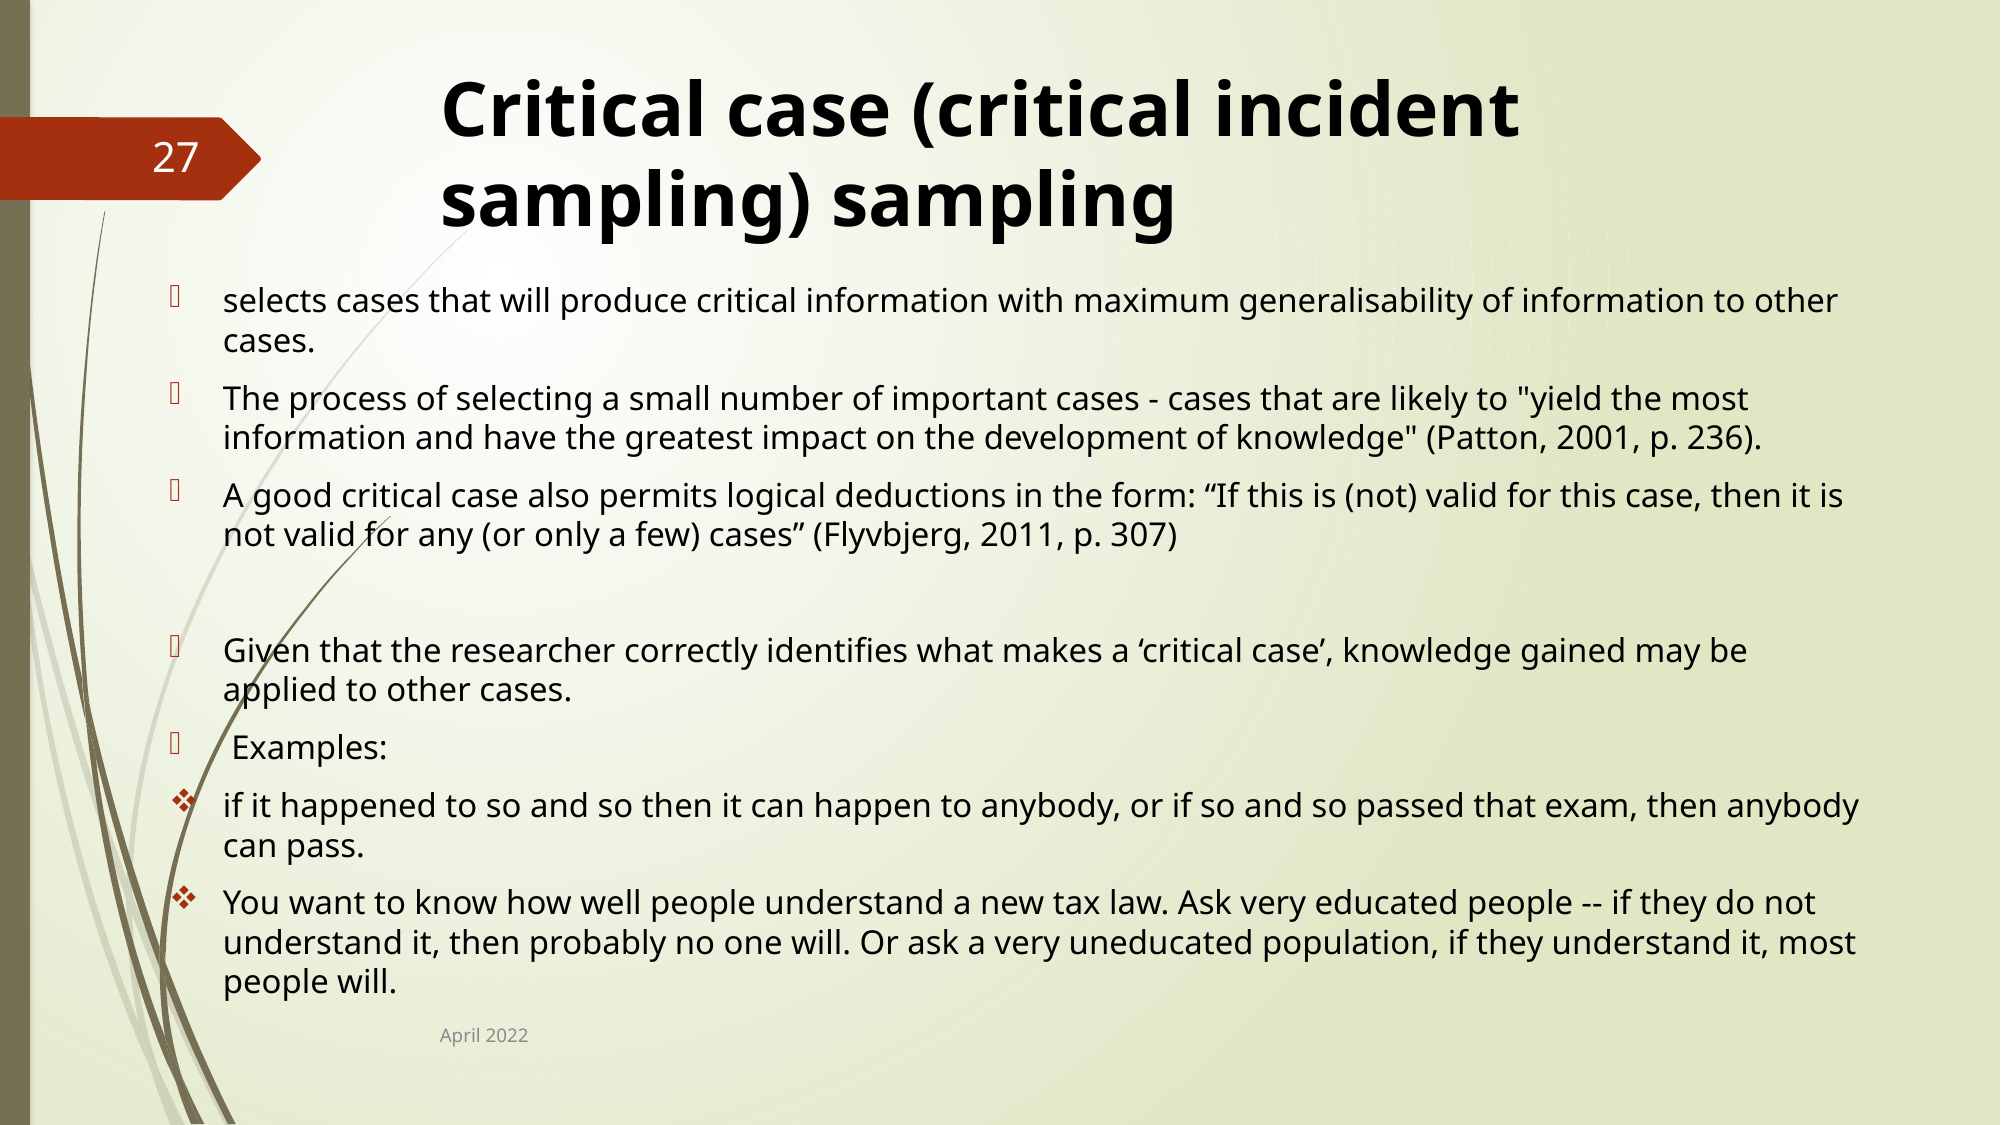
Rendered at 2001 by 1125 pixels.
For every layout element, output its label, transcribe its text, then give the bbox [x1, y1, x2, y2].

title Critical case (critical incident sampling) sampling [425, 54, 1888, 265]
list selects cases that will produce critical information with maximum generalisability of information to other cases. The process of selecting a small number of important cases - cases that are likely to "yield the most information and have the greatest impact on the development of knowledge" (Patton, 2001, p. 236). A good critical case also permits logical deductions in the form: “If this is (not) valid for this case, then it is not valid for any (or only a few) cases” (Flyvbjerg, 2011, p. 307) Given that the researcher correctly identifies what makes a ‘critical case’, knowledge gained may be applied to other cases. Examples: if it happened to so and so then it can happen to anybody, or if so and so passed that exam, then anybody can pass. You want to know how well people understand a new tax law. Ask very educated people -- if they do not understand it, then probably no one will. Or ask a very uneducated population, if they understand it, most people will. [154, 272, 1888, 1016]
footer April 2022 [424, 1006, 1675, 1067]
slide_number 27 [87, 129, 216, 190]
